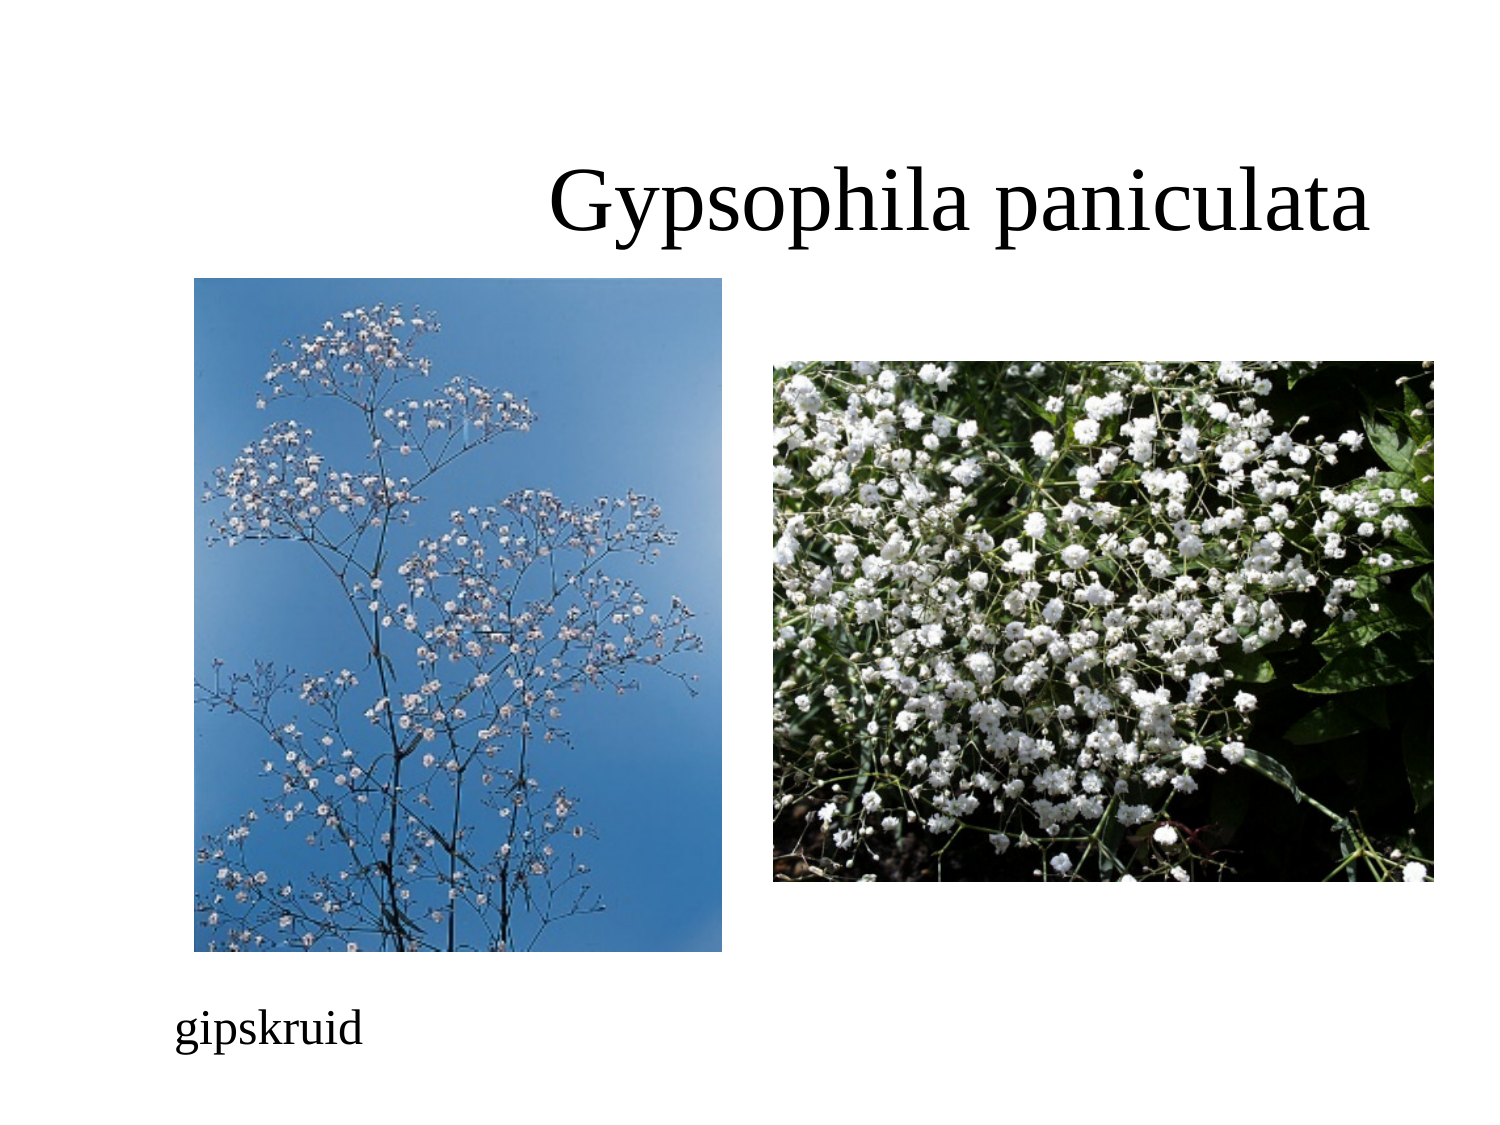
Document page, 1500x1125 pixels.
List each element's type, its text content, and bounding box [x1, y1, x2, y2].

text_box gipskruid [159, 987, 1222, 1063]
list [194, 278, 722, 953]
title Gypsophila paniculata [112, 99, 1388, 288]
picture [773, 361, 1434, 882]
